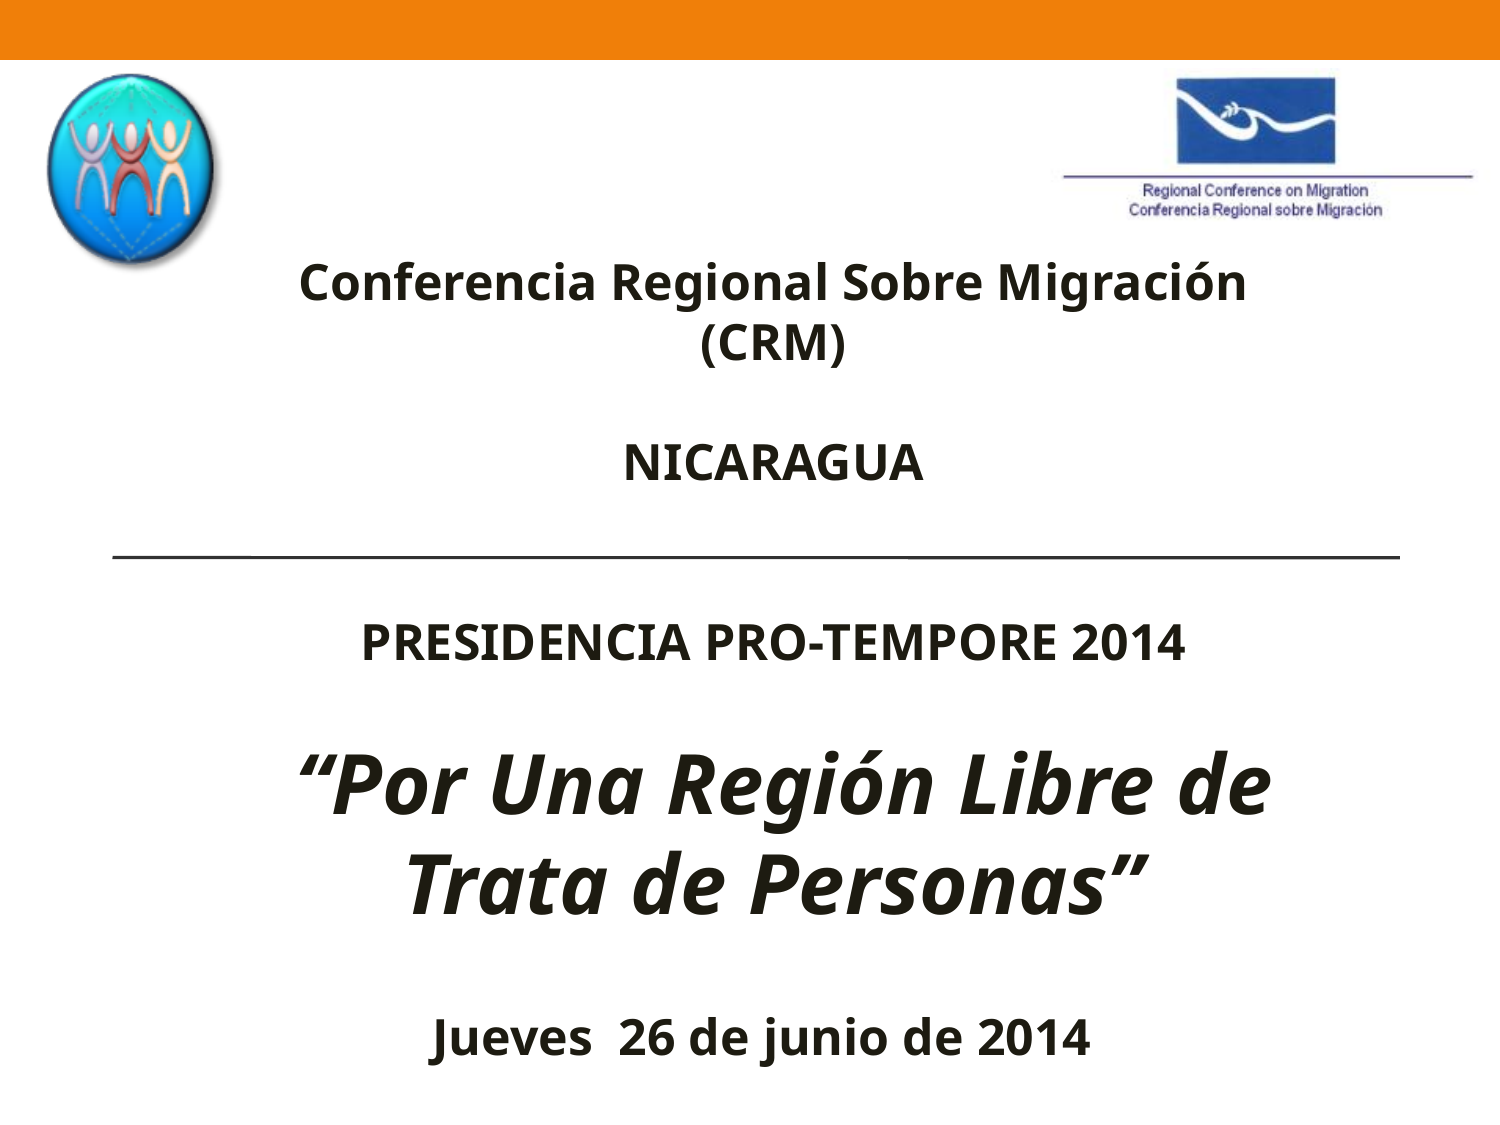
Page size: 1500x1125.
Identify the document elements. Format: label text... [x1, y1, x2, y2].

picture [1039, 68, 1500, 225]
text_box Conferencia Regional Sobre Migración (CRM) NICARAGUA PRESIDENCIA PRO-TEMPORE 2014 “Por Una Región Libre de Trata de Personas” [230, 243, 1317, 787]
text_box Jueves 26 de junio de 2014 [242, 997, 1282, 1073]
picture [40, 68, 231, 280]
